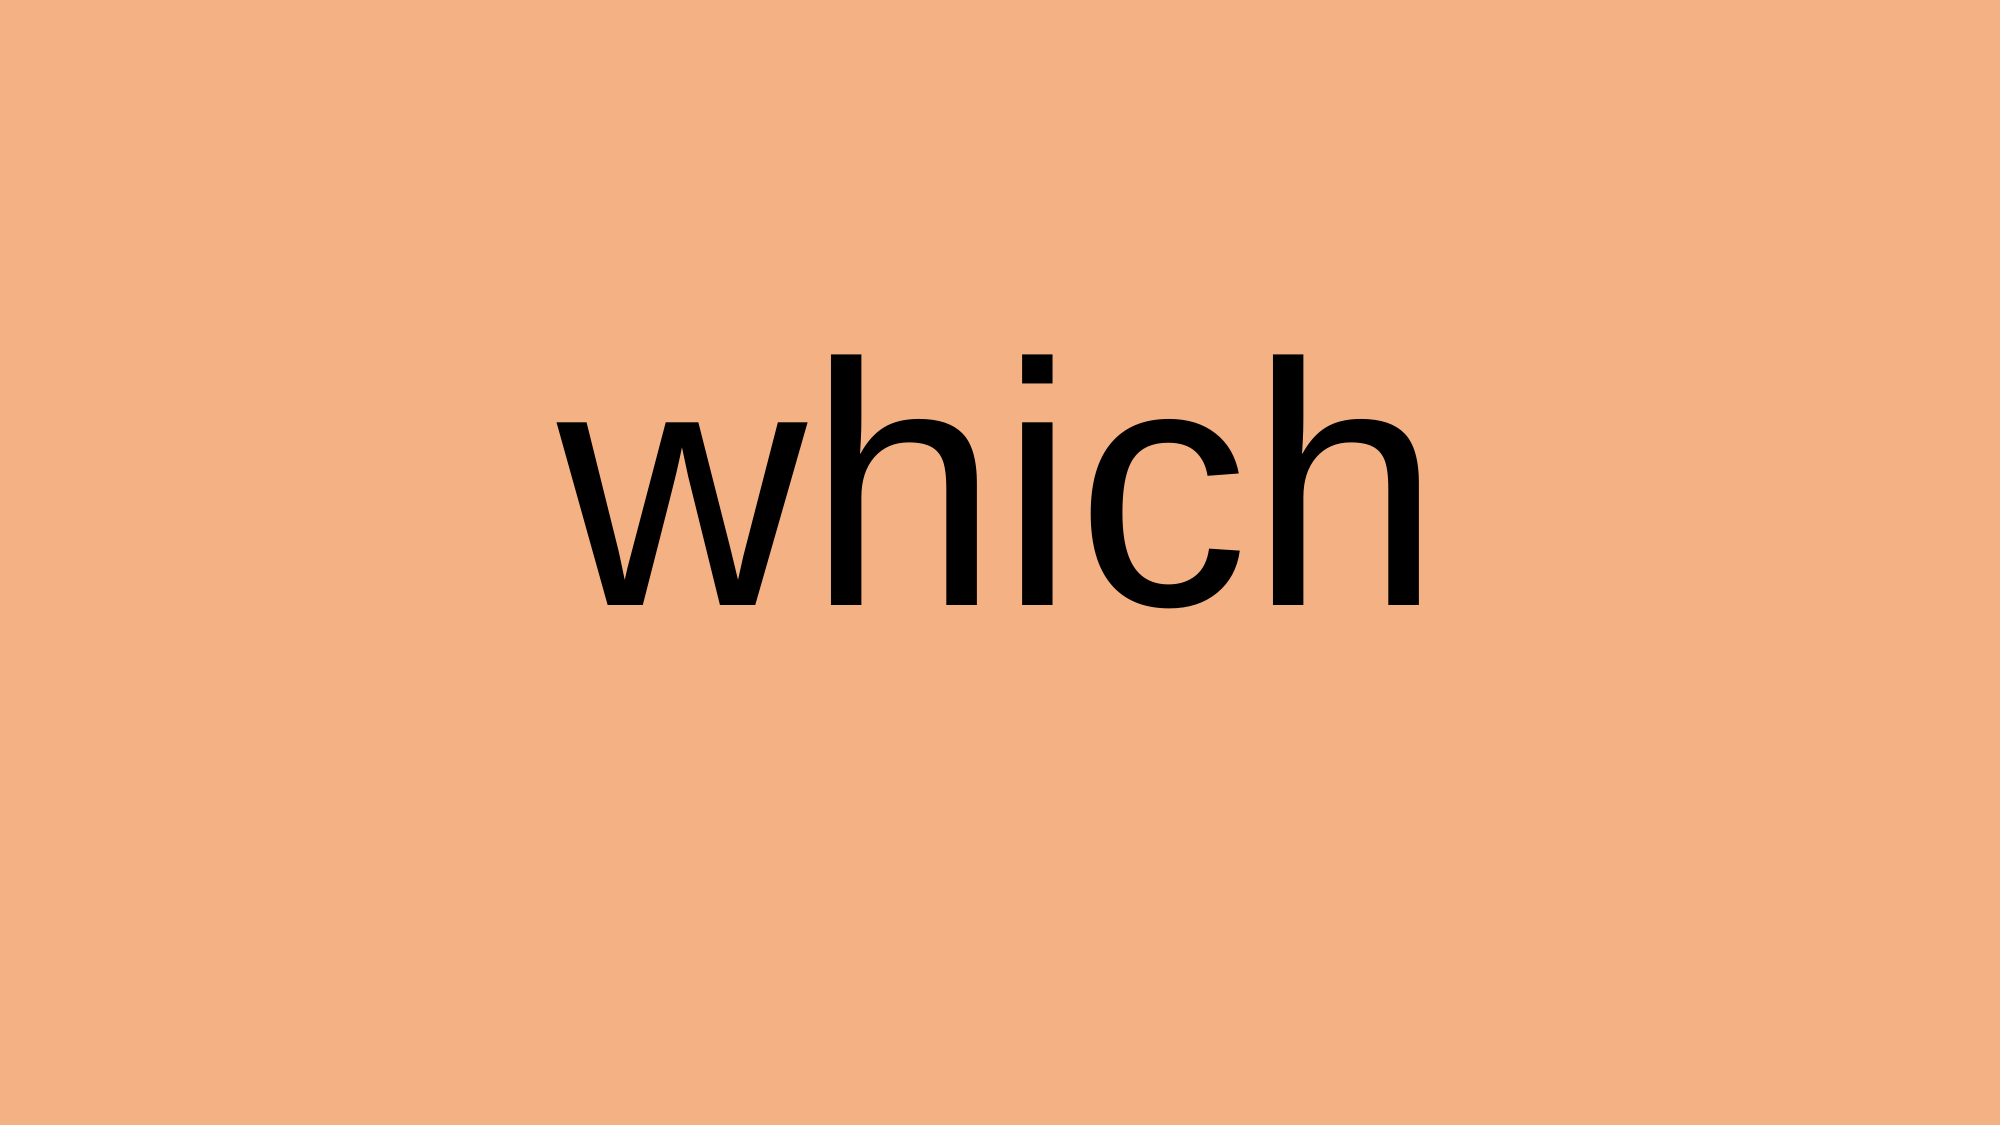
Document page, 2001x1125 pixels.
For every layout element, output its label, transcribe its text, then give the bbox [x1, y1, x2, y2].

list which [137, 299, 1863, 1014]
